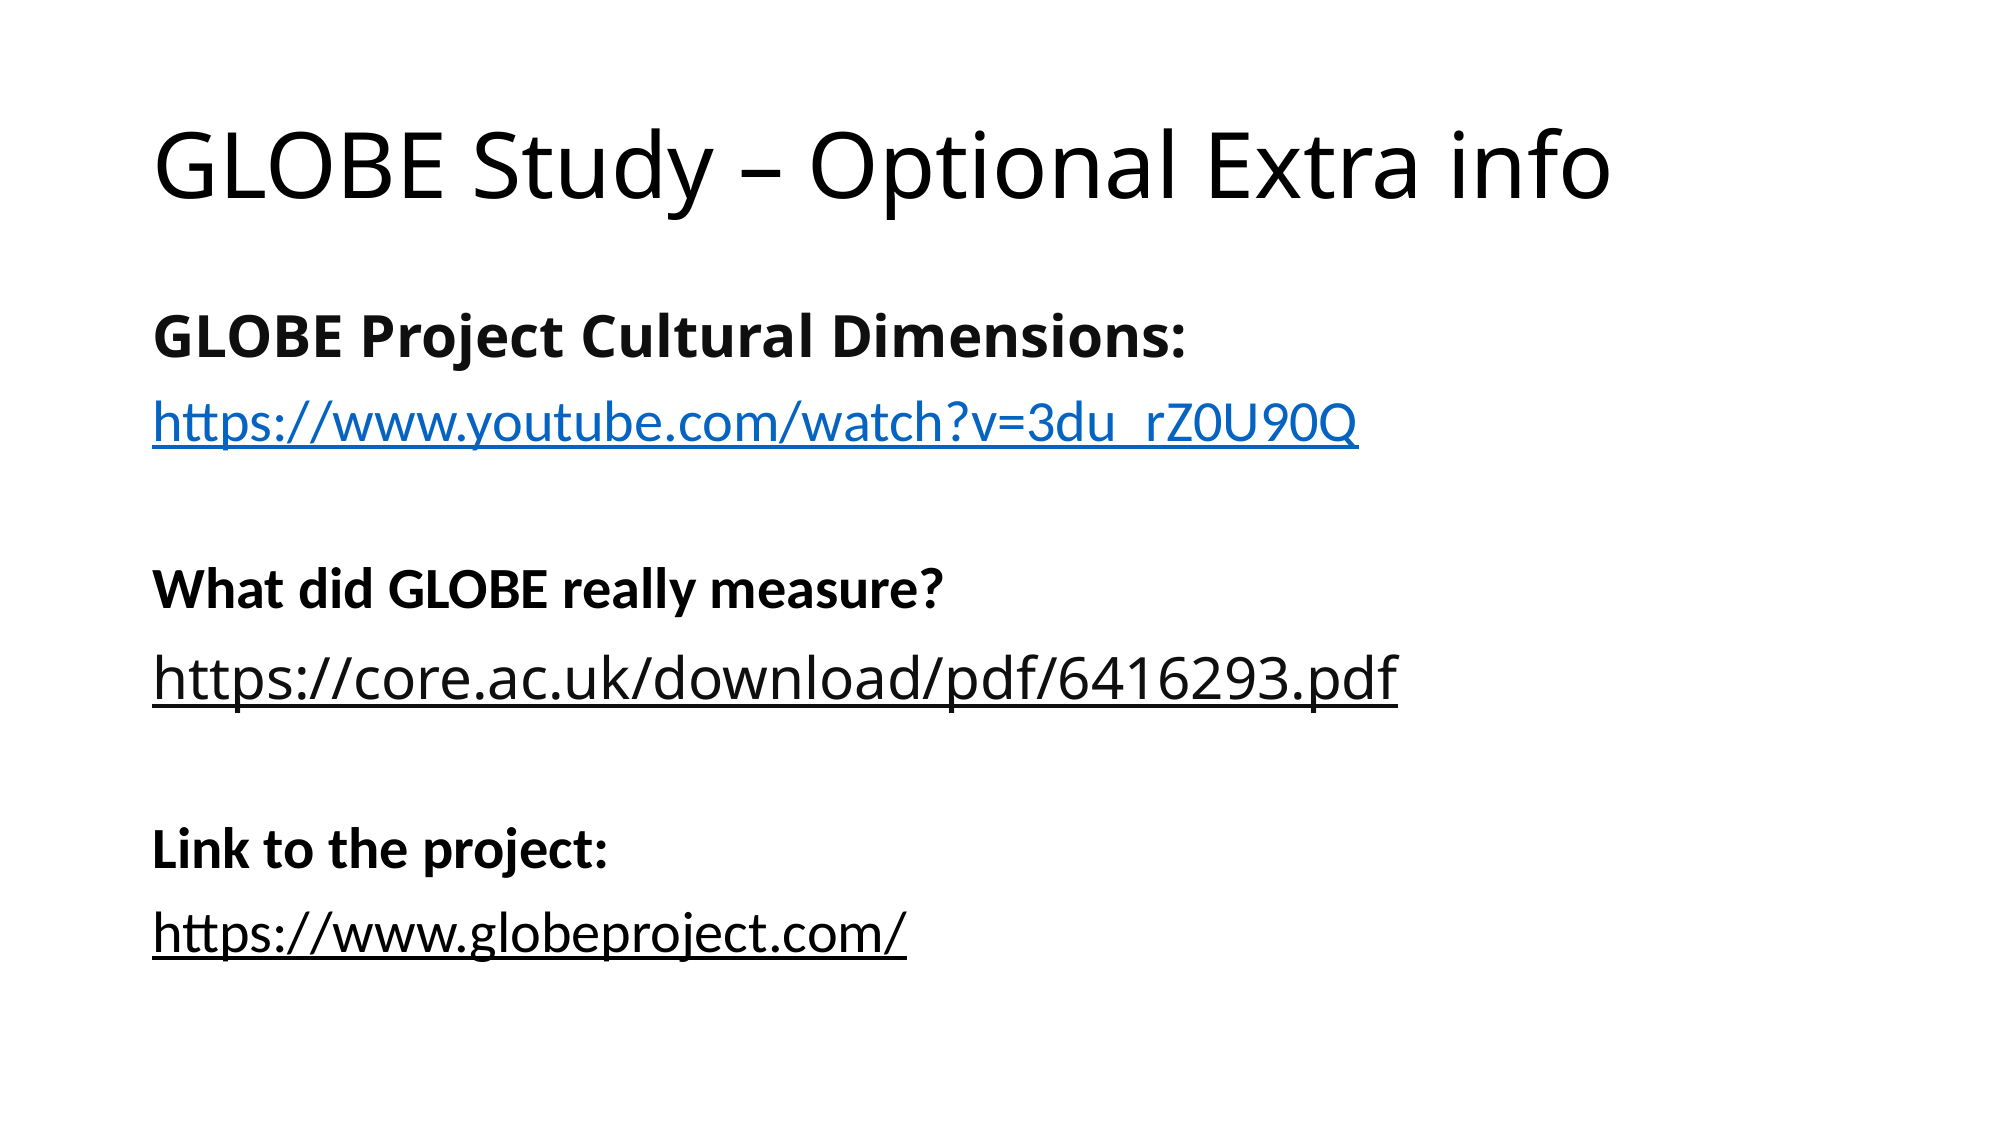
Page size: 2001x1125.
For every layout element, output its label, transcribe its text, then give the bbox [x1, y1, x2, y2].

list GLOBE Project Cultural Dimensions: https://www.youtube.com/watch?v=3du_rZ0U90Q What did GLOBE really measure? https://core.ac.uk/download/pdf/6416293.pdf Link to the project: https://www.globeproject.com/ [137, 299, 1863, 1014]
title GLOBE Study – Optional Extra info [137, 59, 1863, 278]
